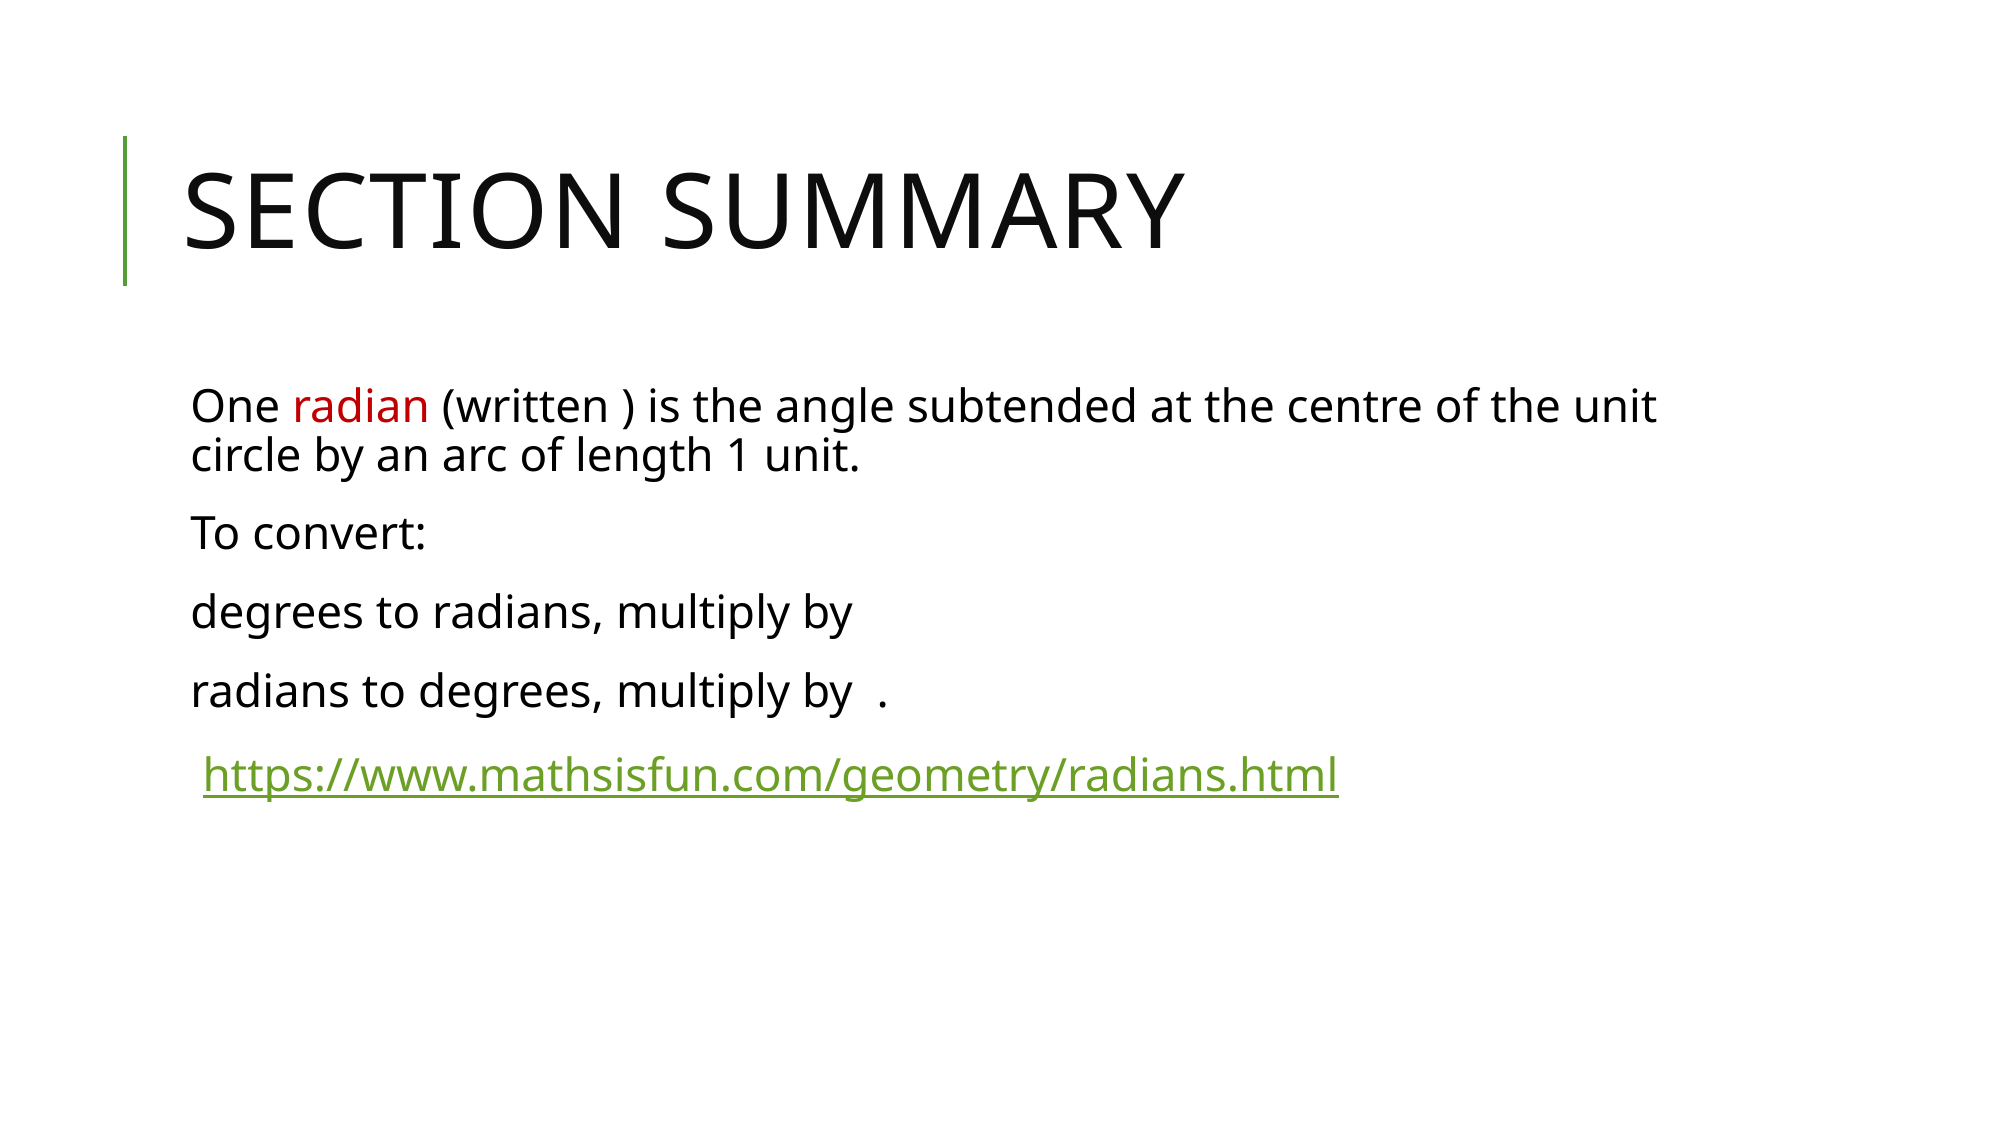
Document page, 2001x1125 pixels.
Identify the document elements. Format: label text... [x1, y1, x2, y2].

title Section summary [168, 96, 1763, 342]
